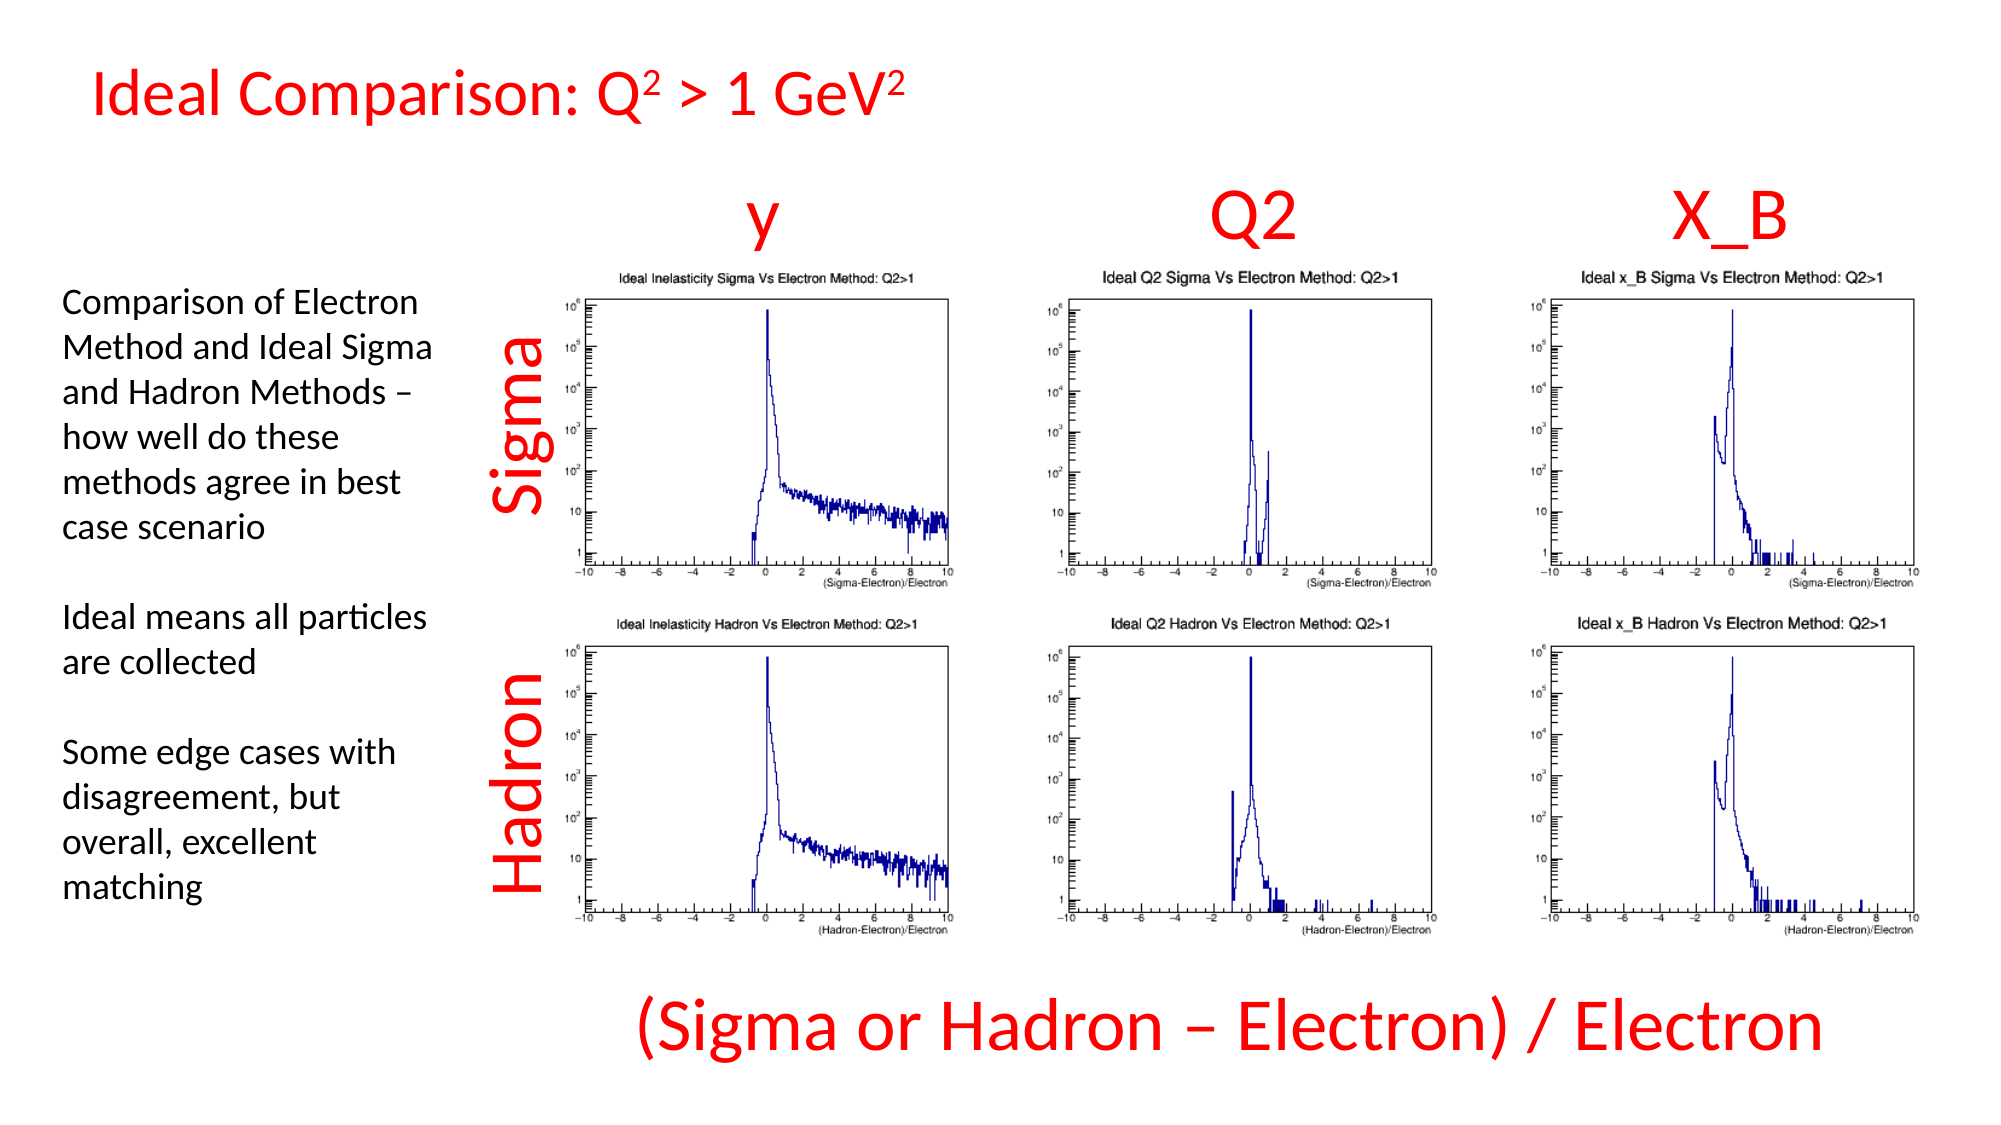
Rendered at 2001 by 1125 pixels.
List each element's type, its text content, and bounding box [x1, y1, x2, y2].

text_box Sigma [458, 272, 527, 580]
text_box Q2 [1158, 156, 1350, 260]
text_box Comparison of Electron Method and Ideal Sigma and Hadron Methods – how well do these methods agree in best case scenario Ideal means all particles are collected Some edge cases with disagreement, but overall, excellent matching [47, 269, 473, 915]
text_box Hadron [458, 630, 527, 938]
picture [527, 260, 1975, 953]
text_box X_B [1636, 156, 1827, 260]
text_box (Sigma or Hadron – Electron) / Electron [606, 967, 1855, 1073]
text_box y [667, 156, 859, 260]
text_box Ideal Comparison: Q2 > 1 GeV2 [76, 41, 1455, 137]
